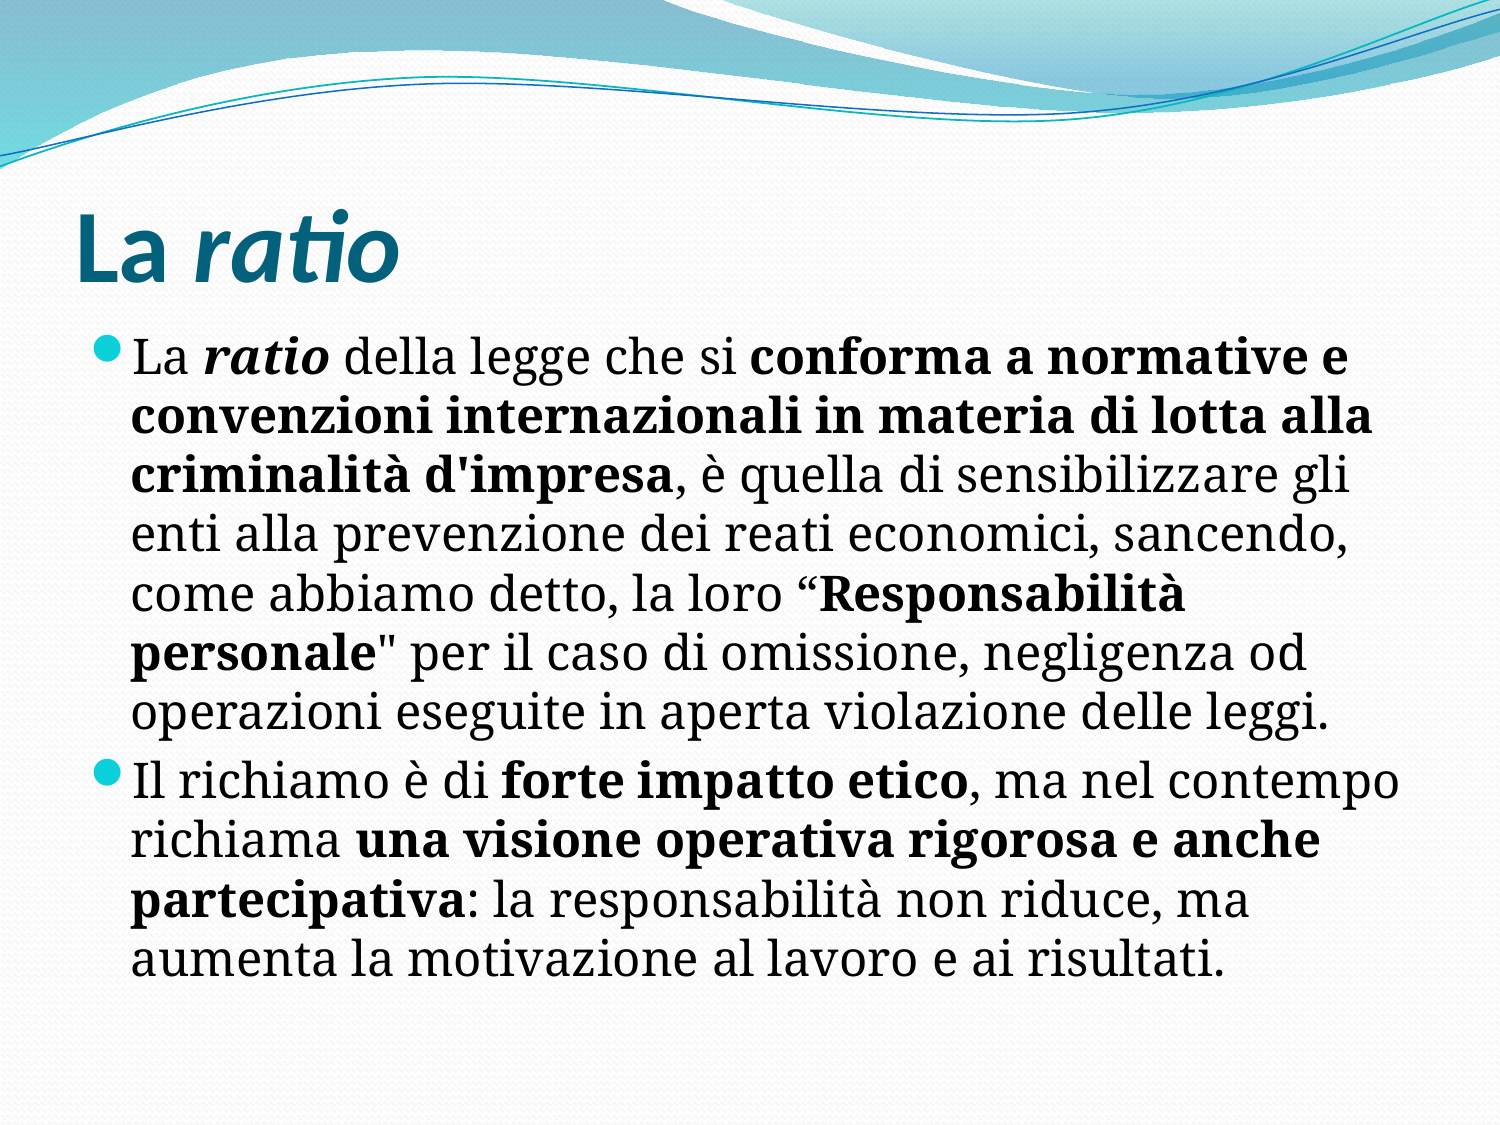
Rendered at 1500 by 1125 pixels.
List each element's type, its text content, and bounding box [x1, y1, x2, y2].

title La ratio [75, 115, 1425, 303]
list La ratio della legge che si conforma a normative e convenzioni internazionali in materia di lotta alla criminalità d'impresa, è quella di sensibilizzare gli enti alla prevenzione dei reati economici, sancendo, come abbiamo detto, la loro “Responsabilità personale" per il caso di omissione, negligenza od operazioni eseguite in aperta violazione delle leggi. Il richiamo è di forte impatto etico, ma nel contempo richiama una visione operativa rigorosa e anche partecipativa: la responsabilità non riduce, ma aumenta la motivazione al lavoro e ai risultati. [75, 317, 1425, 1038]
